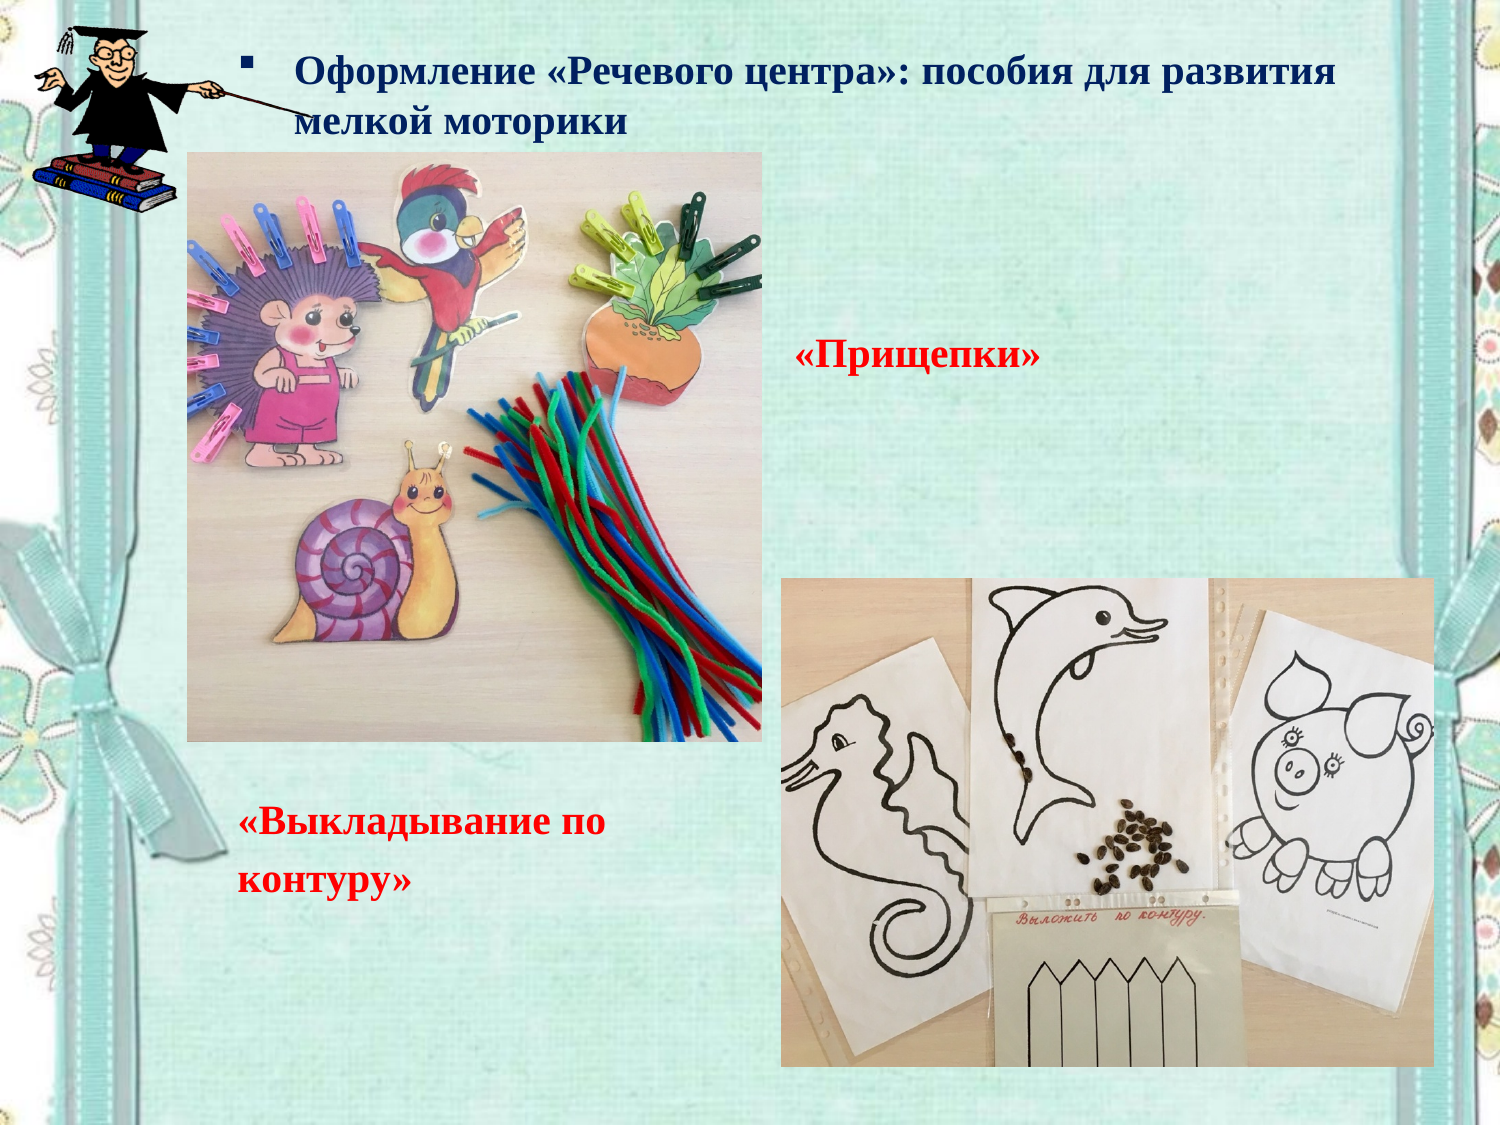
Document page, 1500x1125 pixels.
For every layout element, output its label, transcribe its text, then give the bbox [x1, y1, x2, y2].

list Оформление «Речевого центра»: пособия для развития мелкой моторики «Прищепки» «Выкладывание по контуру» [222, 34, 1466, 1102]
picture [0, 0, 1500, 1125]
